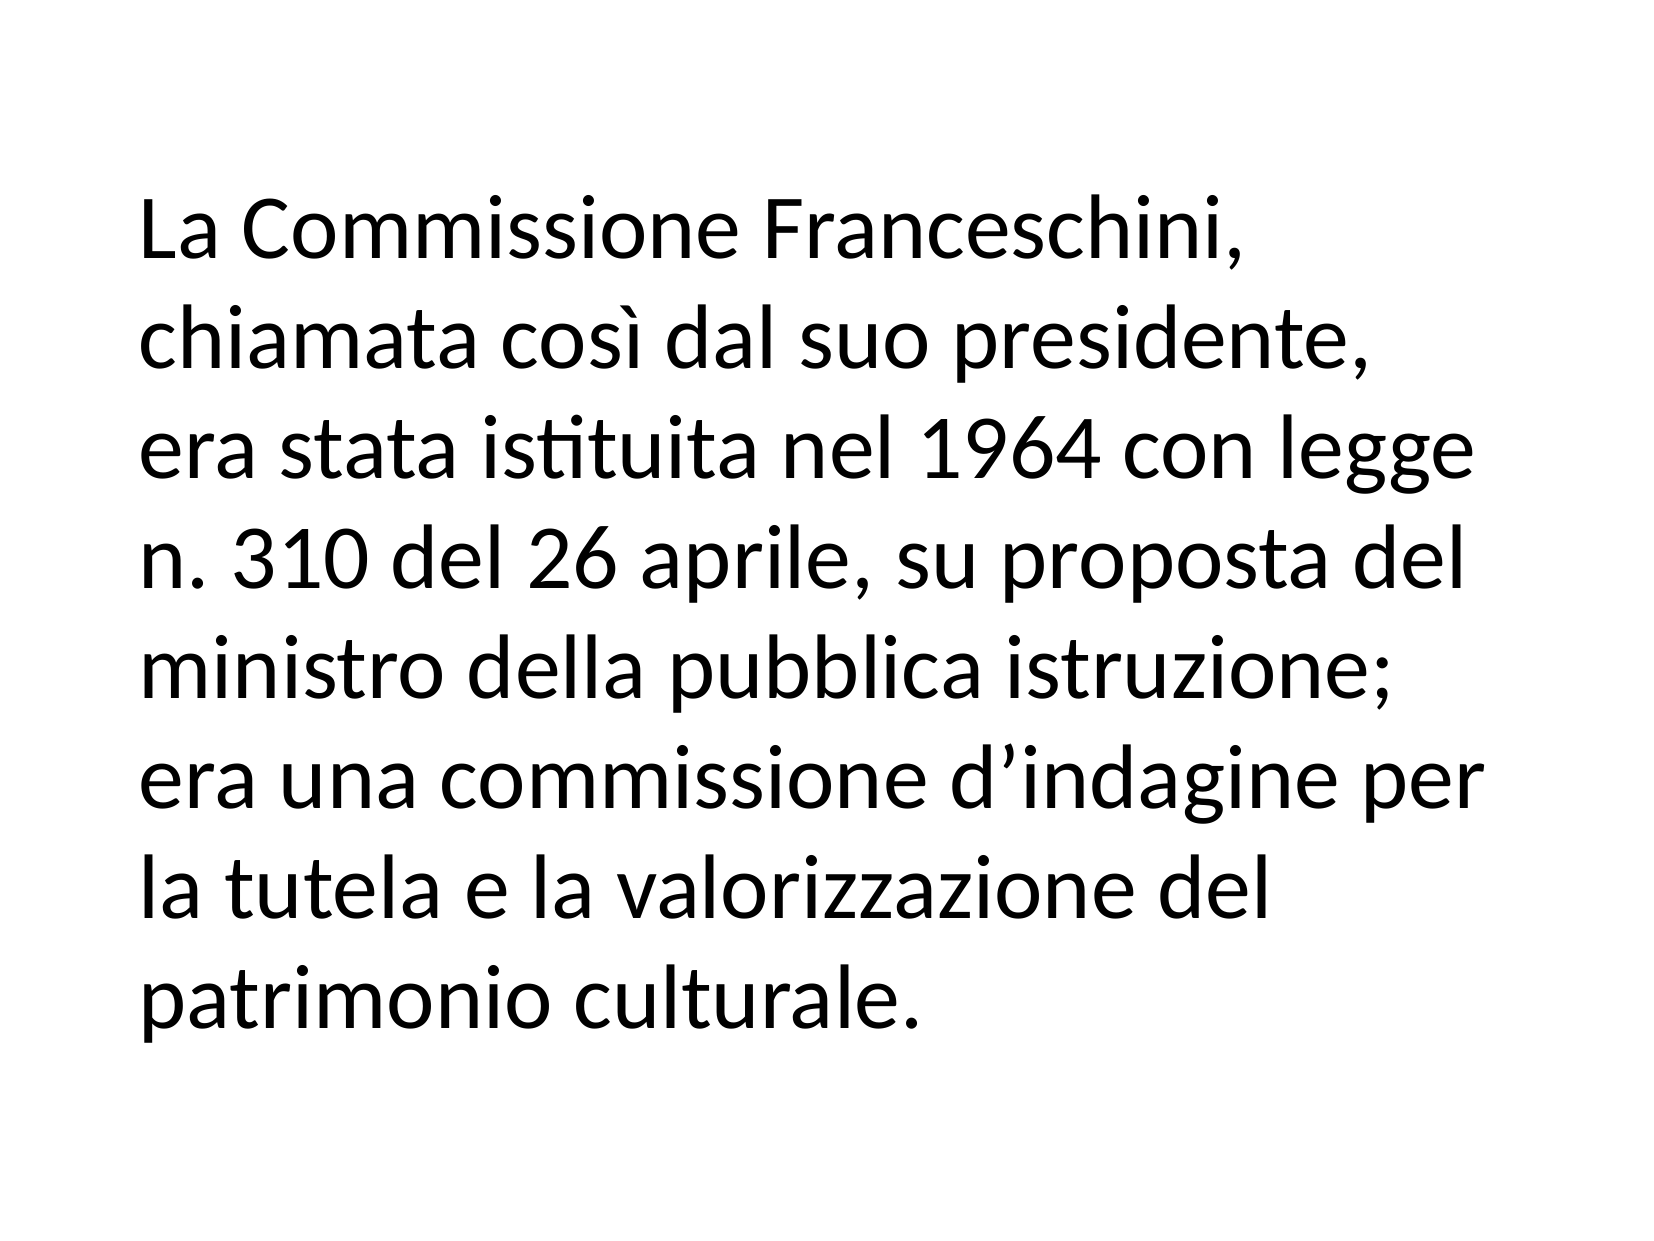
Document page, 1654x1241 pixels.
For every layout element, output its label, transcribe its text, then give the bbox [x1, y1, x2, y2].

title La Commissione Franceschini, chiamata così dal suo presidente, era stata istituita nel 1964 con legge n. 310 del 26 aprile, su proposta del ministro della pubblica istruzione; era una commissione d’indagine per la tutela e la valorizzazione del patrimonio culturale. [123, 47, 1530, 1167]
